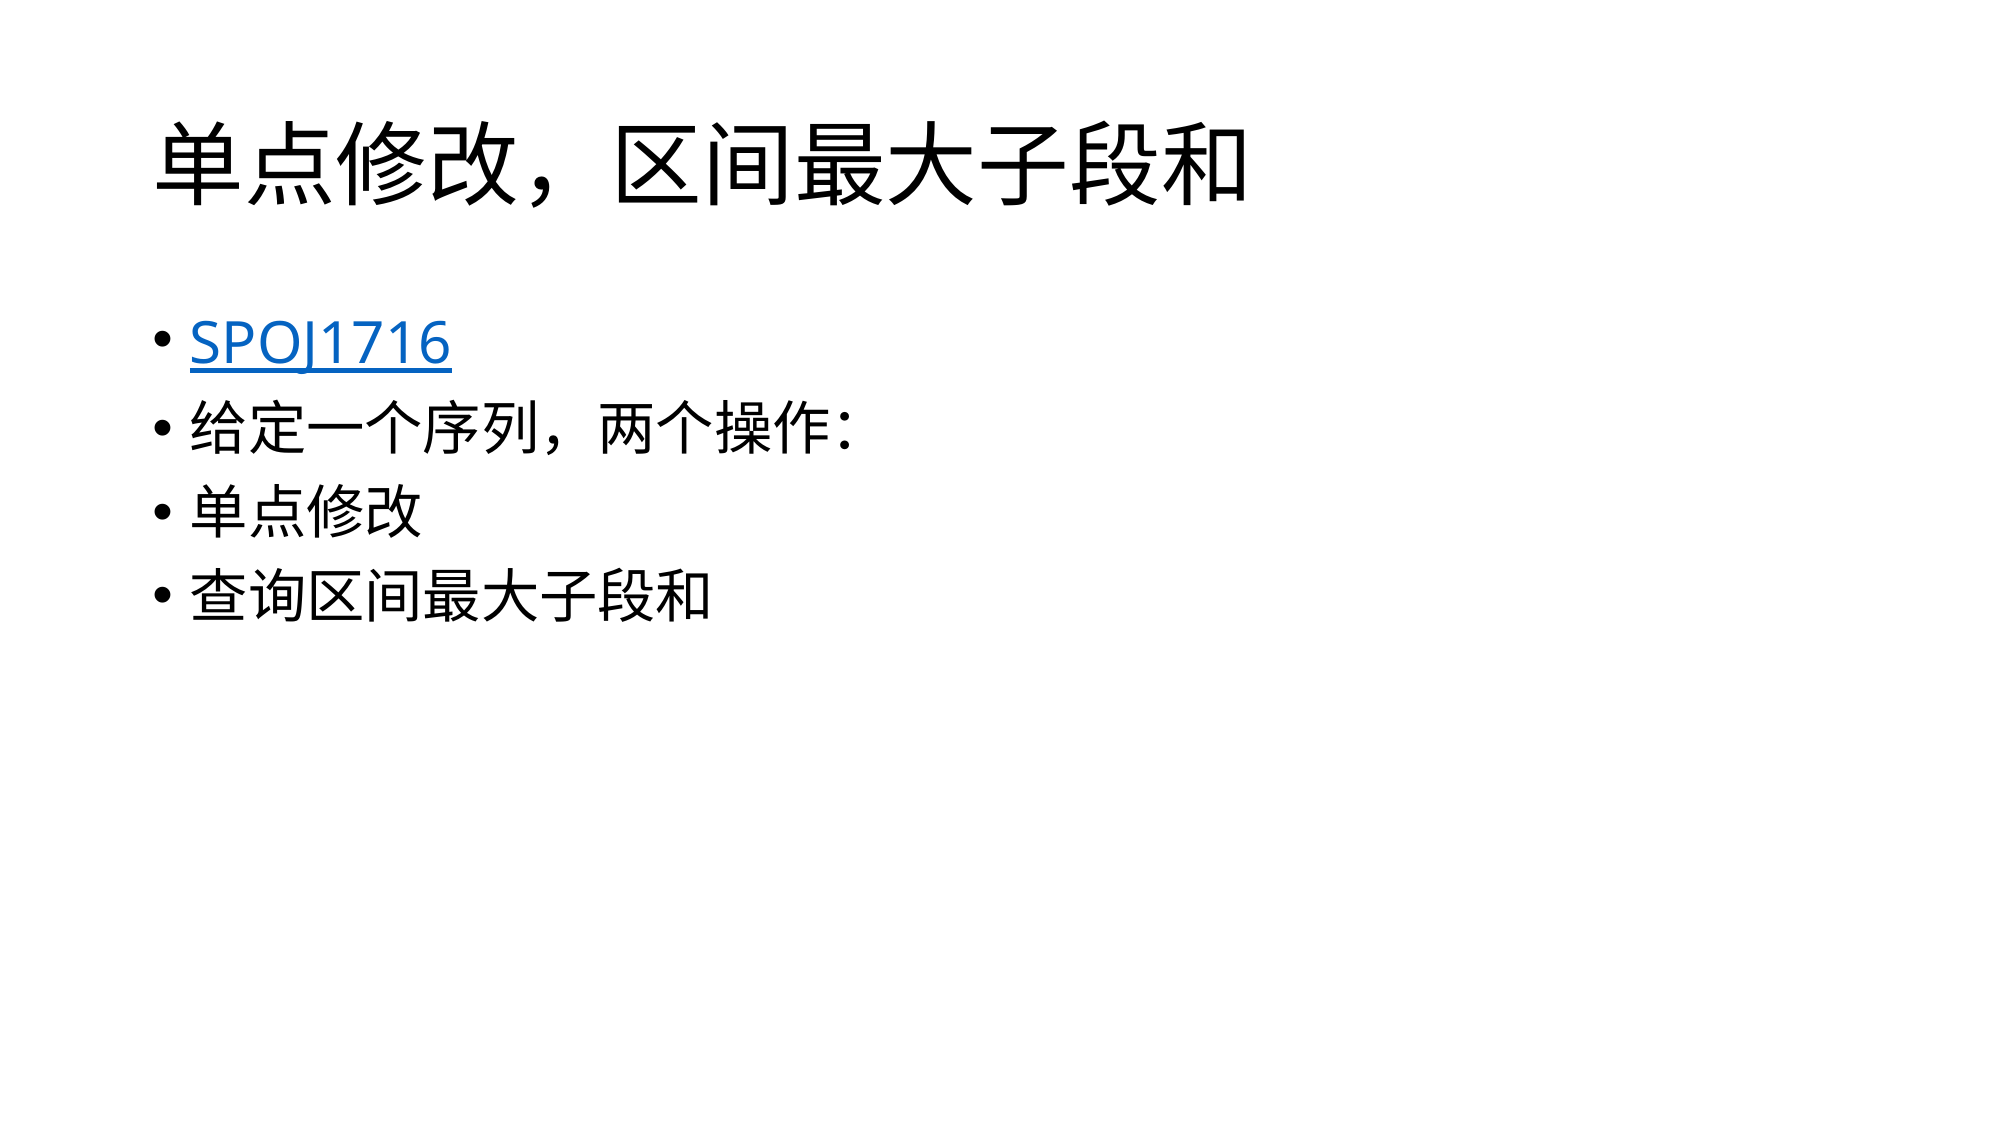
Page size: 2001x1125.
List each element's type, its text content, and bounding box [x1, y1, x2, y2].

list SPOJ1716 给定一个序列，两个操作： 单点修改 查询区间最大子段和 [137, 299, 1863, 1014]
title 单点修改，区间最大子段和 [137, 59, 1863, 278]
